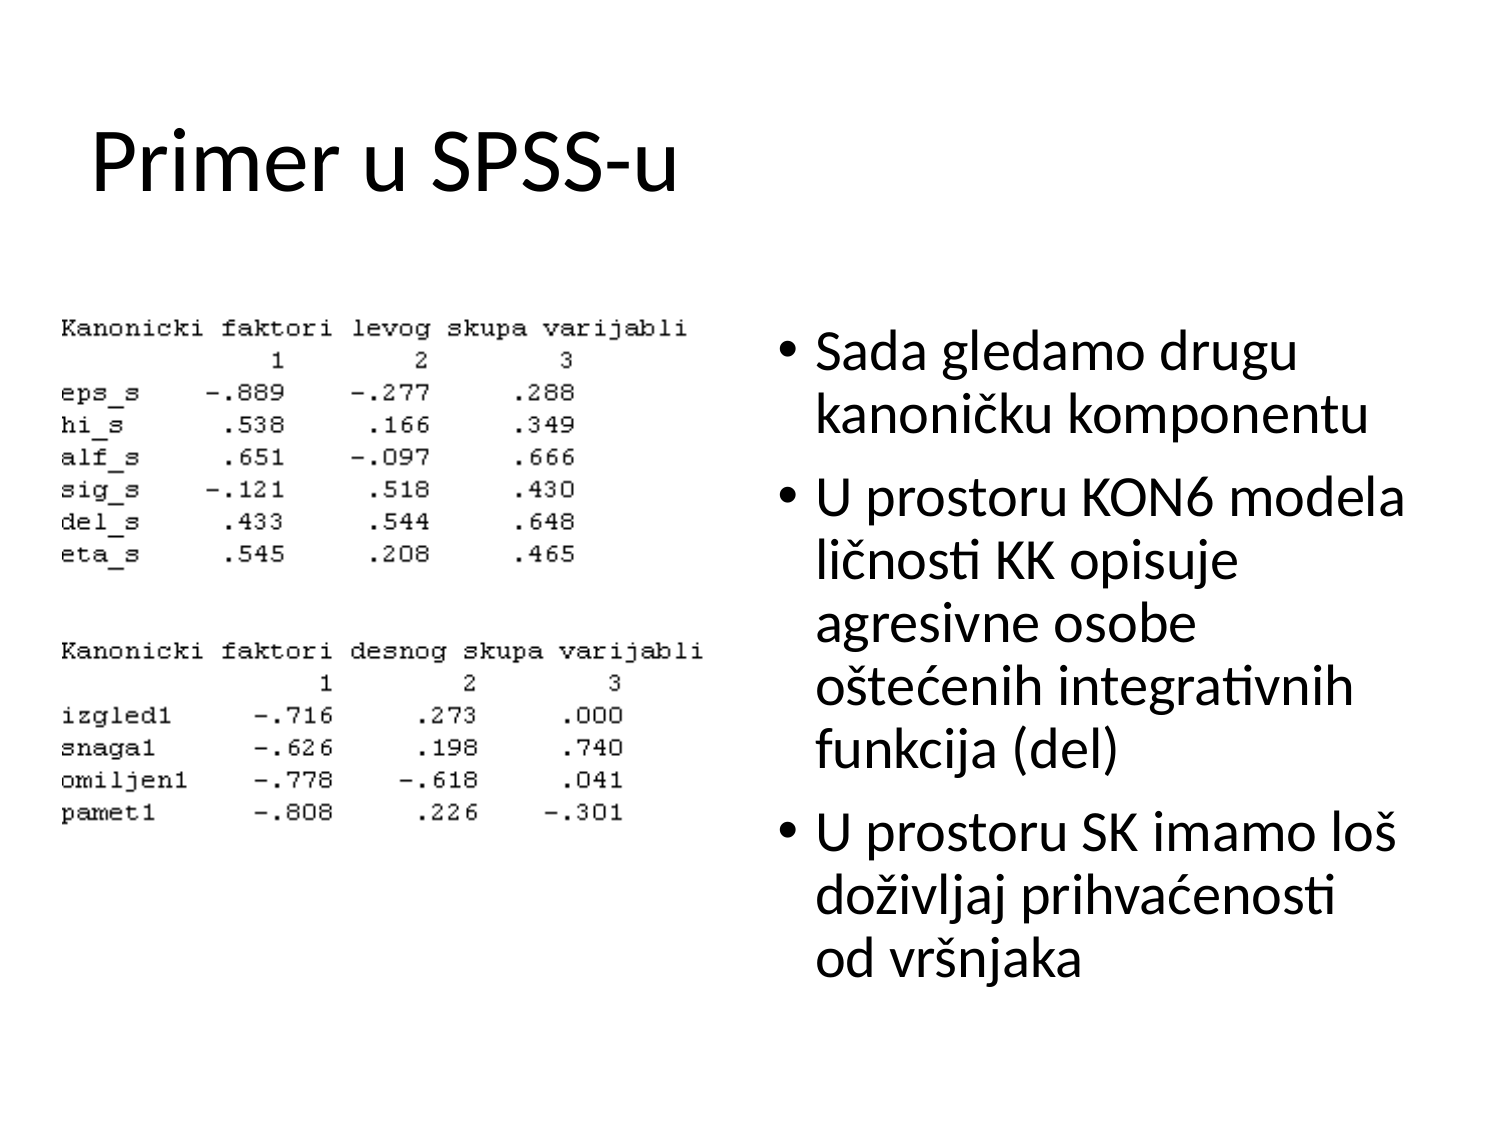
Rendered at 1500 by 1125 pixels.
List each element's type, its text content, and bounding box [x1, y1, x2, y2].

list Sada gledamo drugu kanoničku komponentu U prostoru KON6 modela ličnosti KK opisuje agresivne osobe oštećenih integrativnih funkcija (del) U prostoru SK imamo loš doživljaj prihvaćenosti od vršnjaka [762, 312, 1425, 1038]
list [62, 306, 725, 875]
title Primer u SPSS-u [75, 47, 1425, 275]
